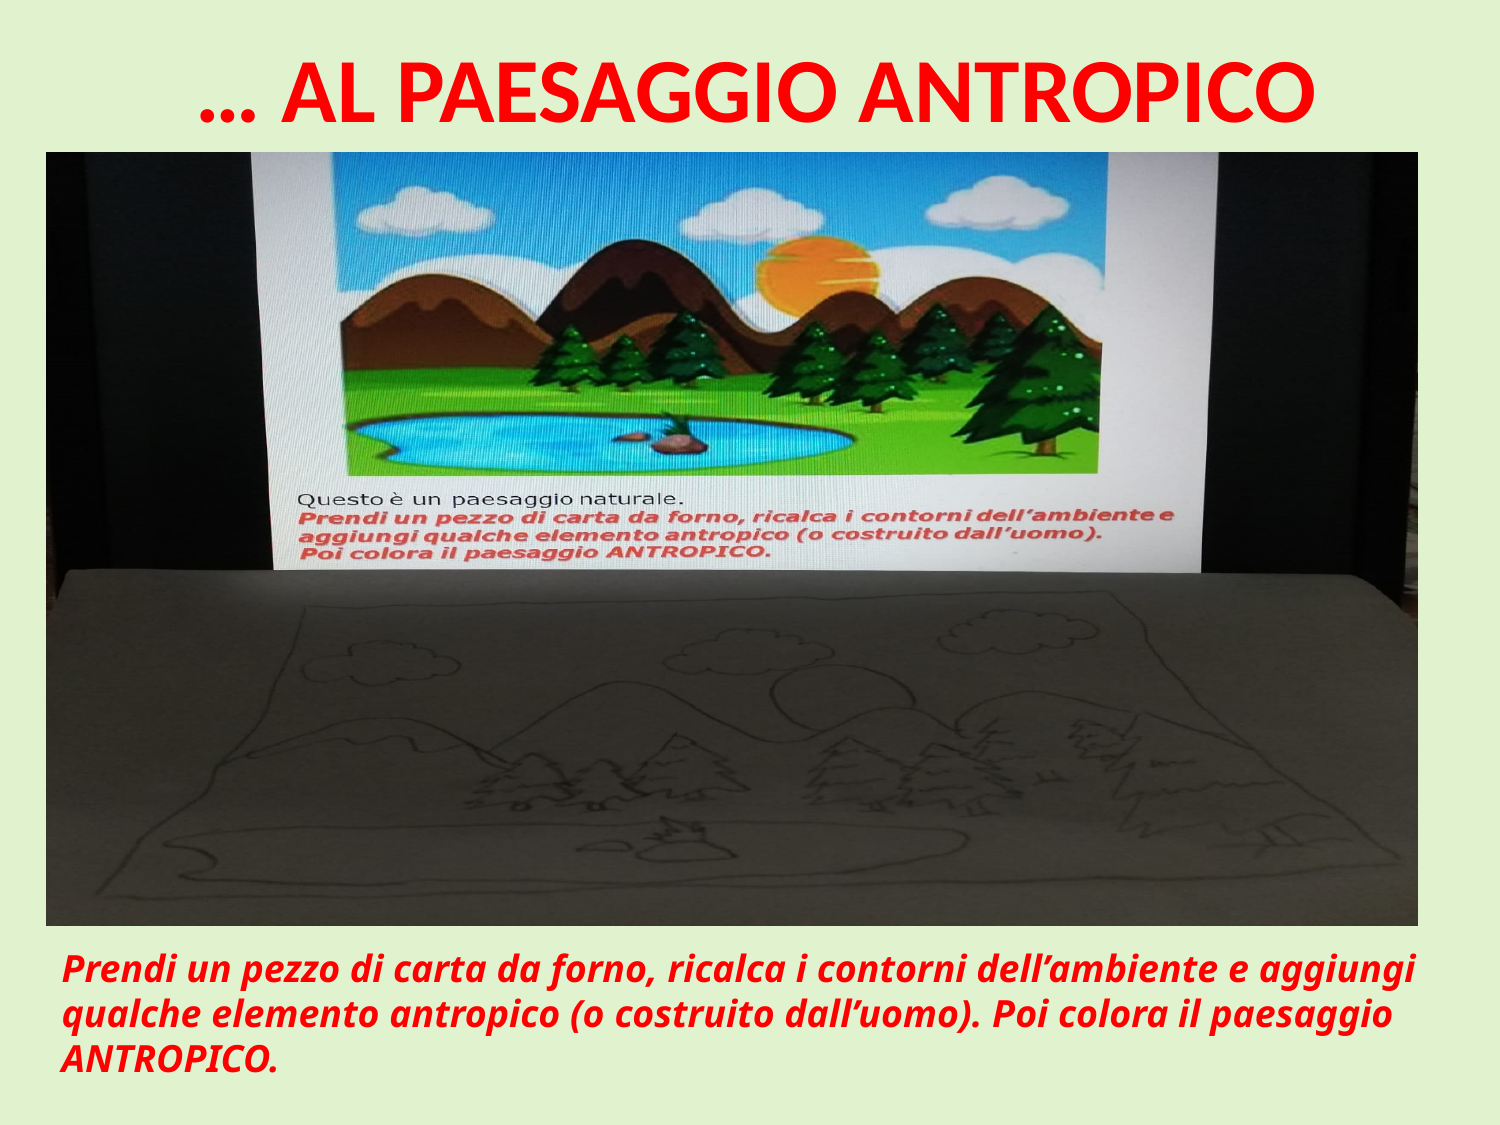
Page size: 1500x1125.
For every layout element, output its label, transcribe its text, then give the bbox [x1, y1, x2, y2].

text_box … AL PAESAGGIO ANTROPICO [180, 23, 1332, 149]
picture [46, 152, 1419, 927]
text_box Prendi un pezzo di carta da forno, ricalca i contorni dell’ambiente e aggiungi qualche elemento antropico (o costruito dall’uomo). Poi colora il paesaggio ANTROPICO. [46, 937, 1442, 1088]
